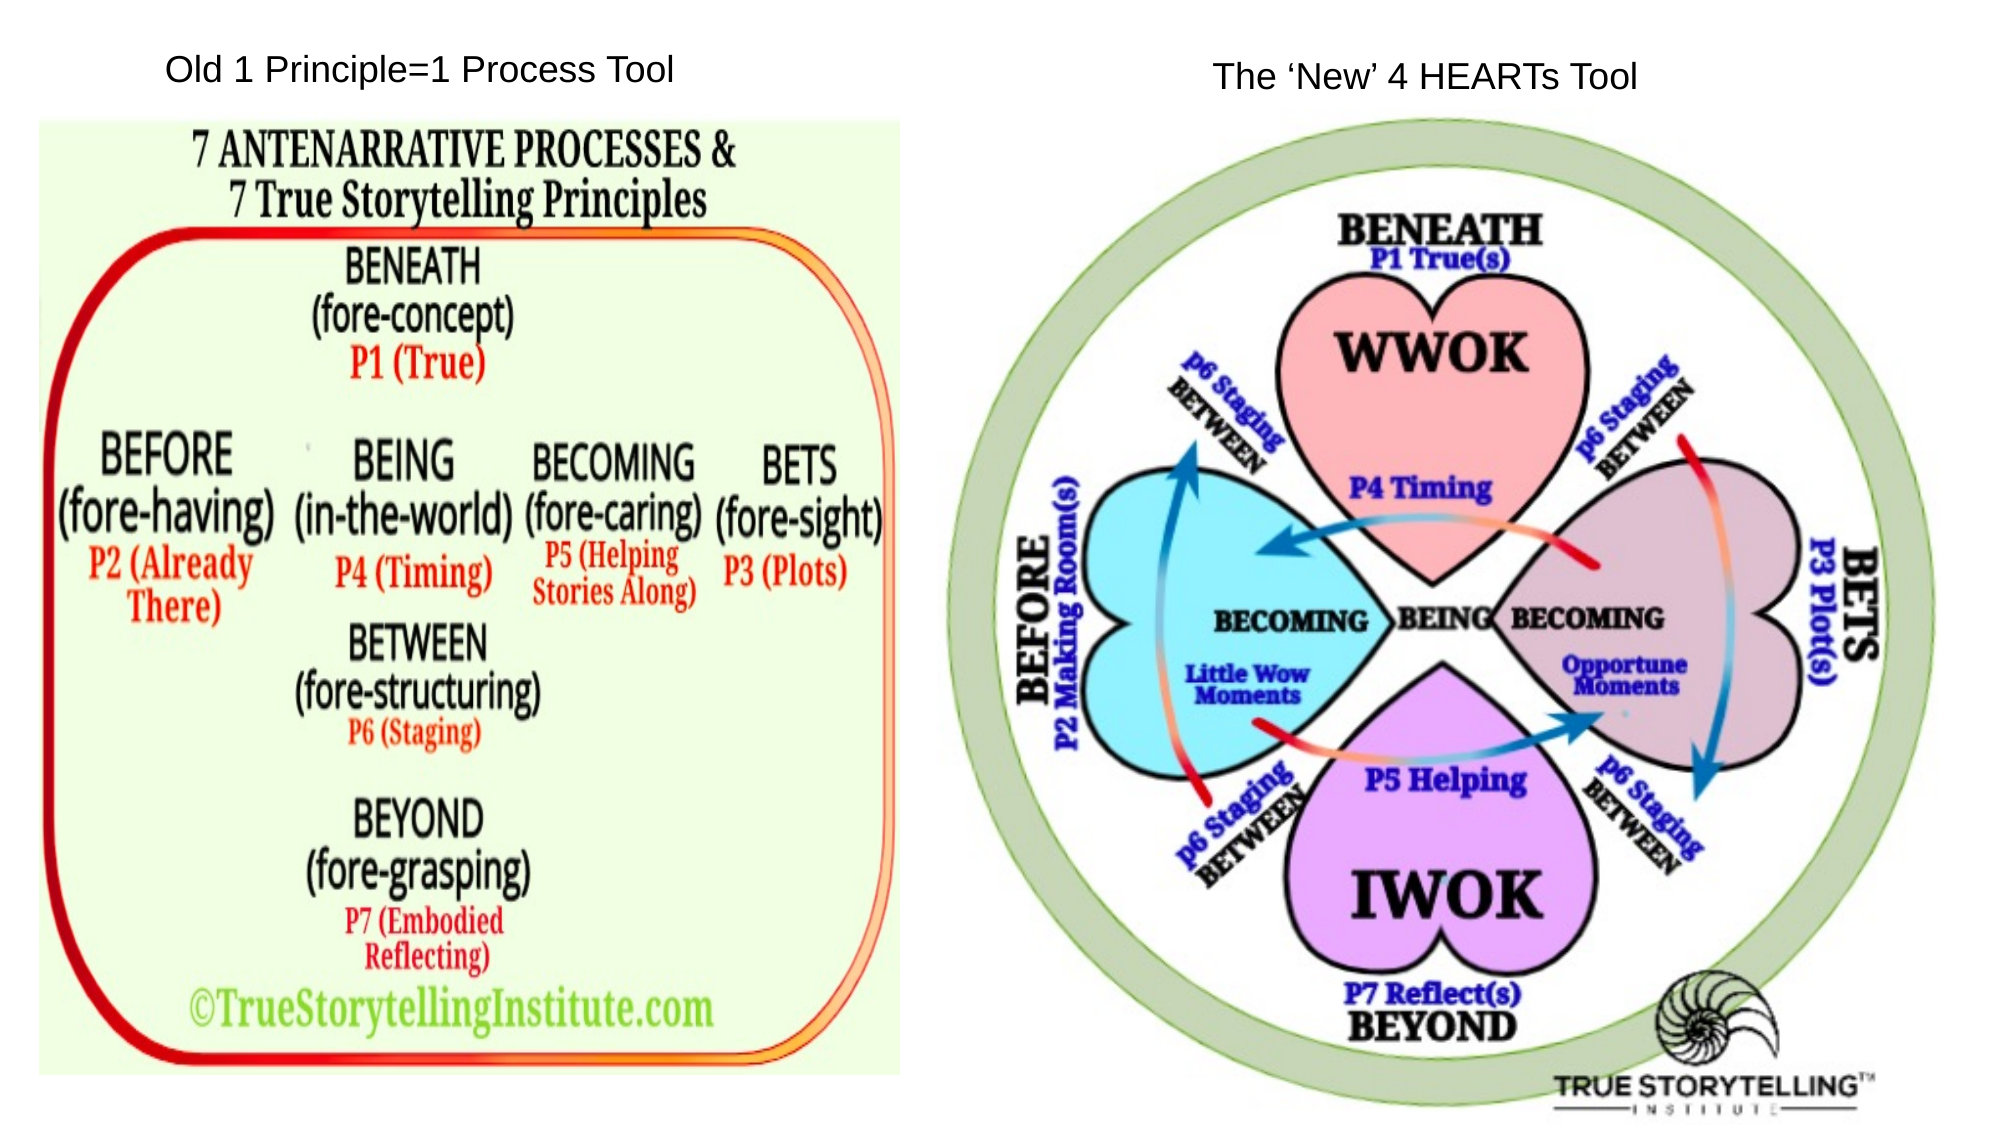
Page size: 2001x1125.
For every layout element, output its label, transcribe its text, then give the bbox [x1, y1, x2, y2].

picture [38, 112, 901, 1076]
text_box The ‘New’ 4 HEARTs Tool [1197, 44, 1835, 102]
picture [937, 108, 1950, 1125]
text_box Old 1 Principle=1 Process Tool [149, 37, 713, 94]
